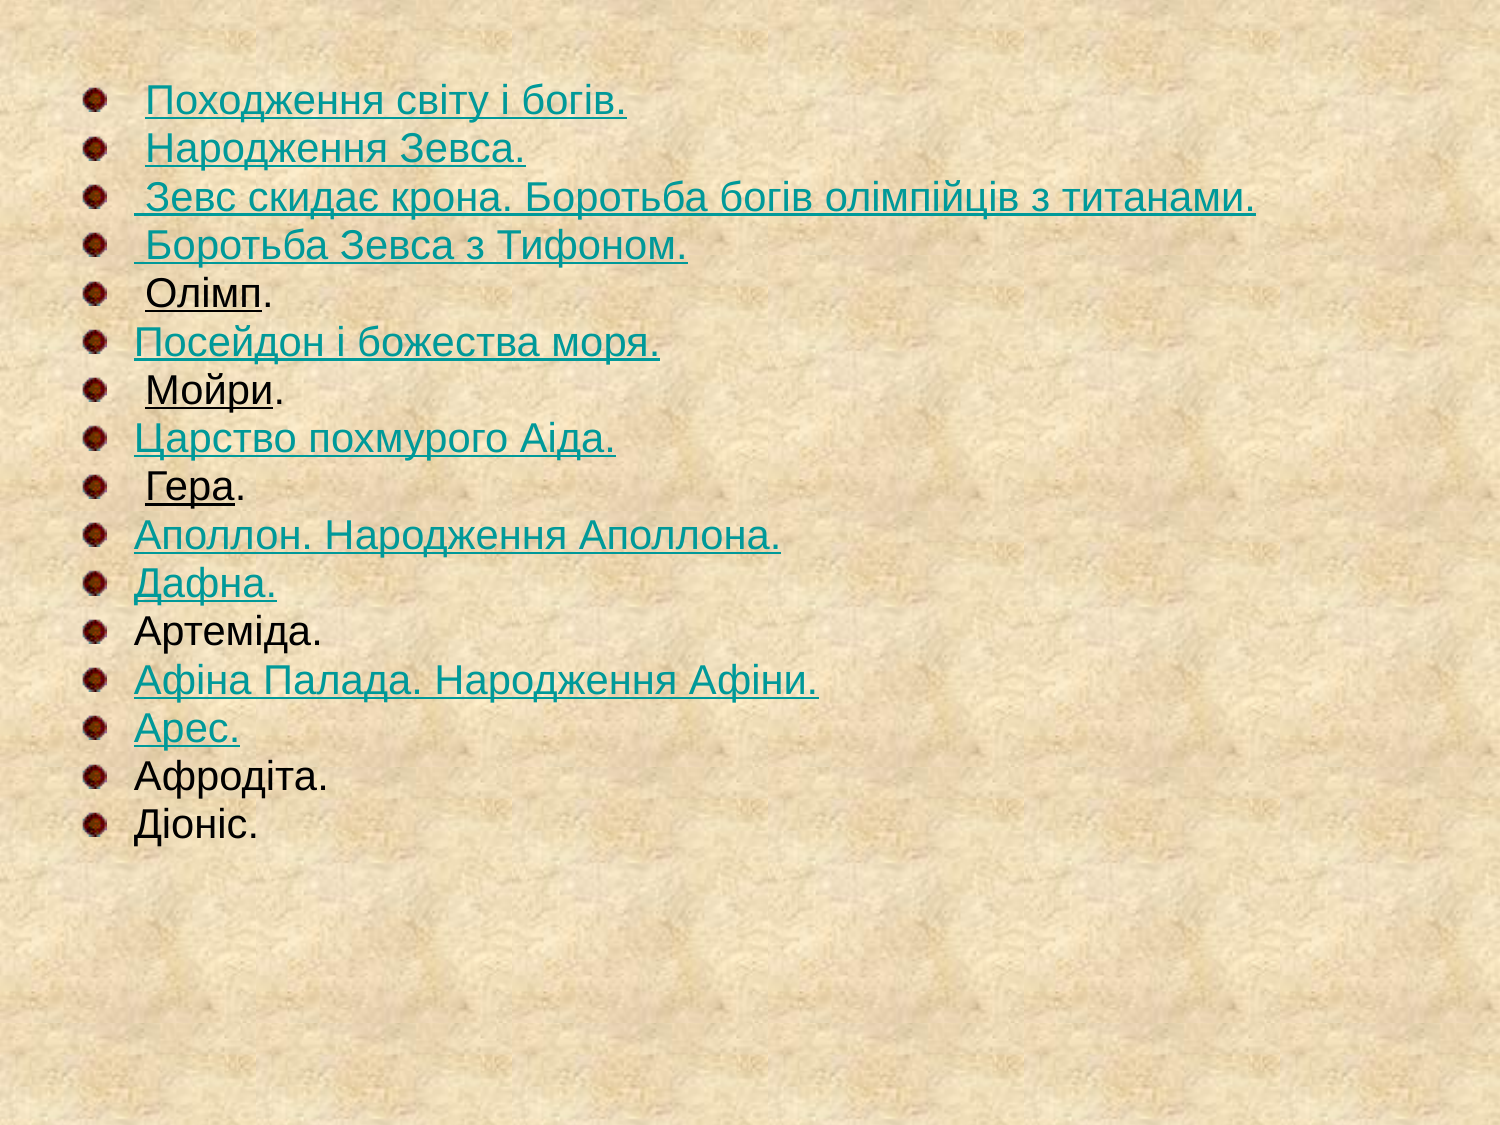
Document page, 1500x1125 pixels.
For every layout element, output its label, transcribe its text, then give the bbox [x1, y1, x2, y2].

list Походження світу і богів. Народження Зевса. Зевс скидає крона. Боротьба богів олімпійців з титанами. Боротьба Зевса з Тифоном. Олімп. Посейдон і божества моря. Мойри. Царство похмурого Аіда. Гера. Аполлон. Народження Аполлона. Дафна. Артеміда. Афіна Палада. Народження Афіни. Арес. Афродіта. Діоніс. [62, 74, 1426, 1076]
picture [0, 0, 1500, 1125]
